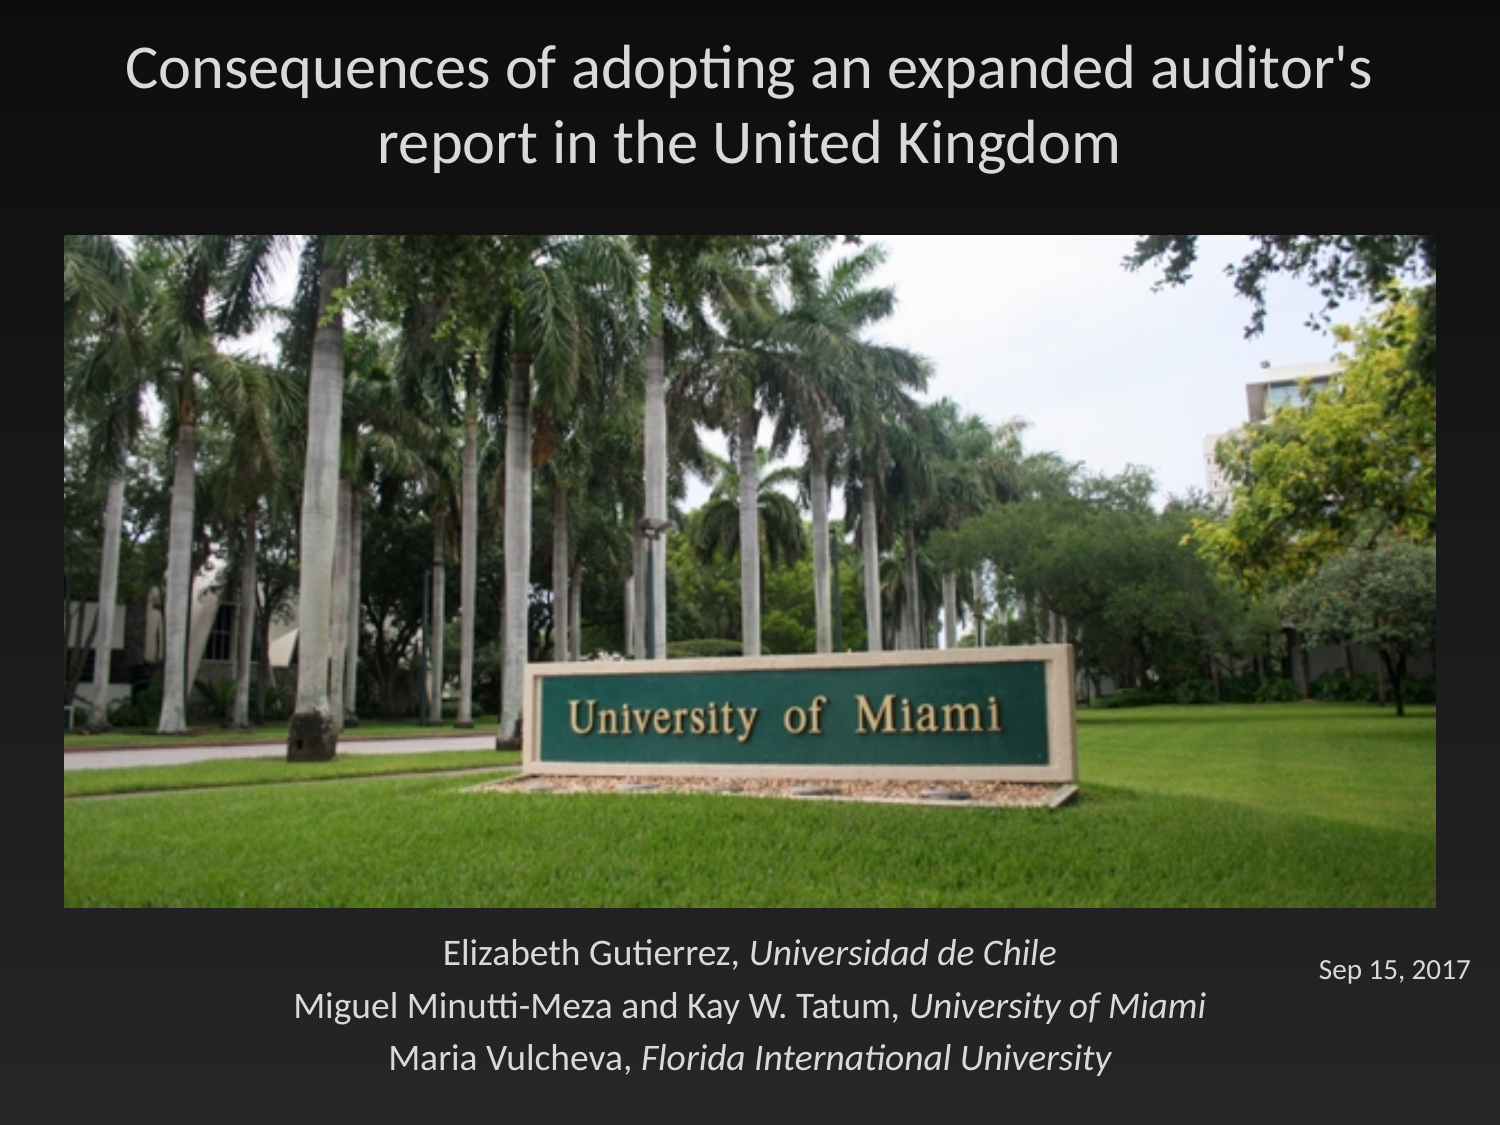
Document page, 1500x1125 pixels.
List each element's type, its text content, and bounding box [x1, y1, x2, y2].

text_box Sep 15, 2017 [1304, 943, 1500, 993]
picture [63, 235, 1437, 908]
subtitle Elizabeth Gutierrez, Universidad de Chile Miguel Minutti-Meza and Kay W. Tatum, University of Miami Maria Vulcheva, Florida International University [170, 919, 1330, 1125]
title Consequences of adopting an expanded auditor's report in the United Kingdom [39, 0, 1461, 238]
